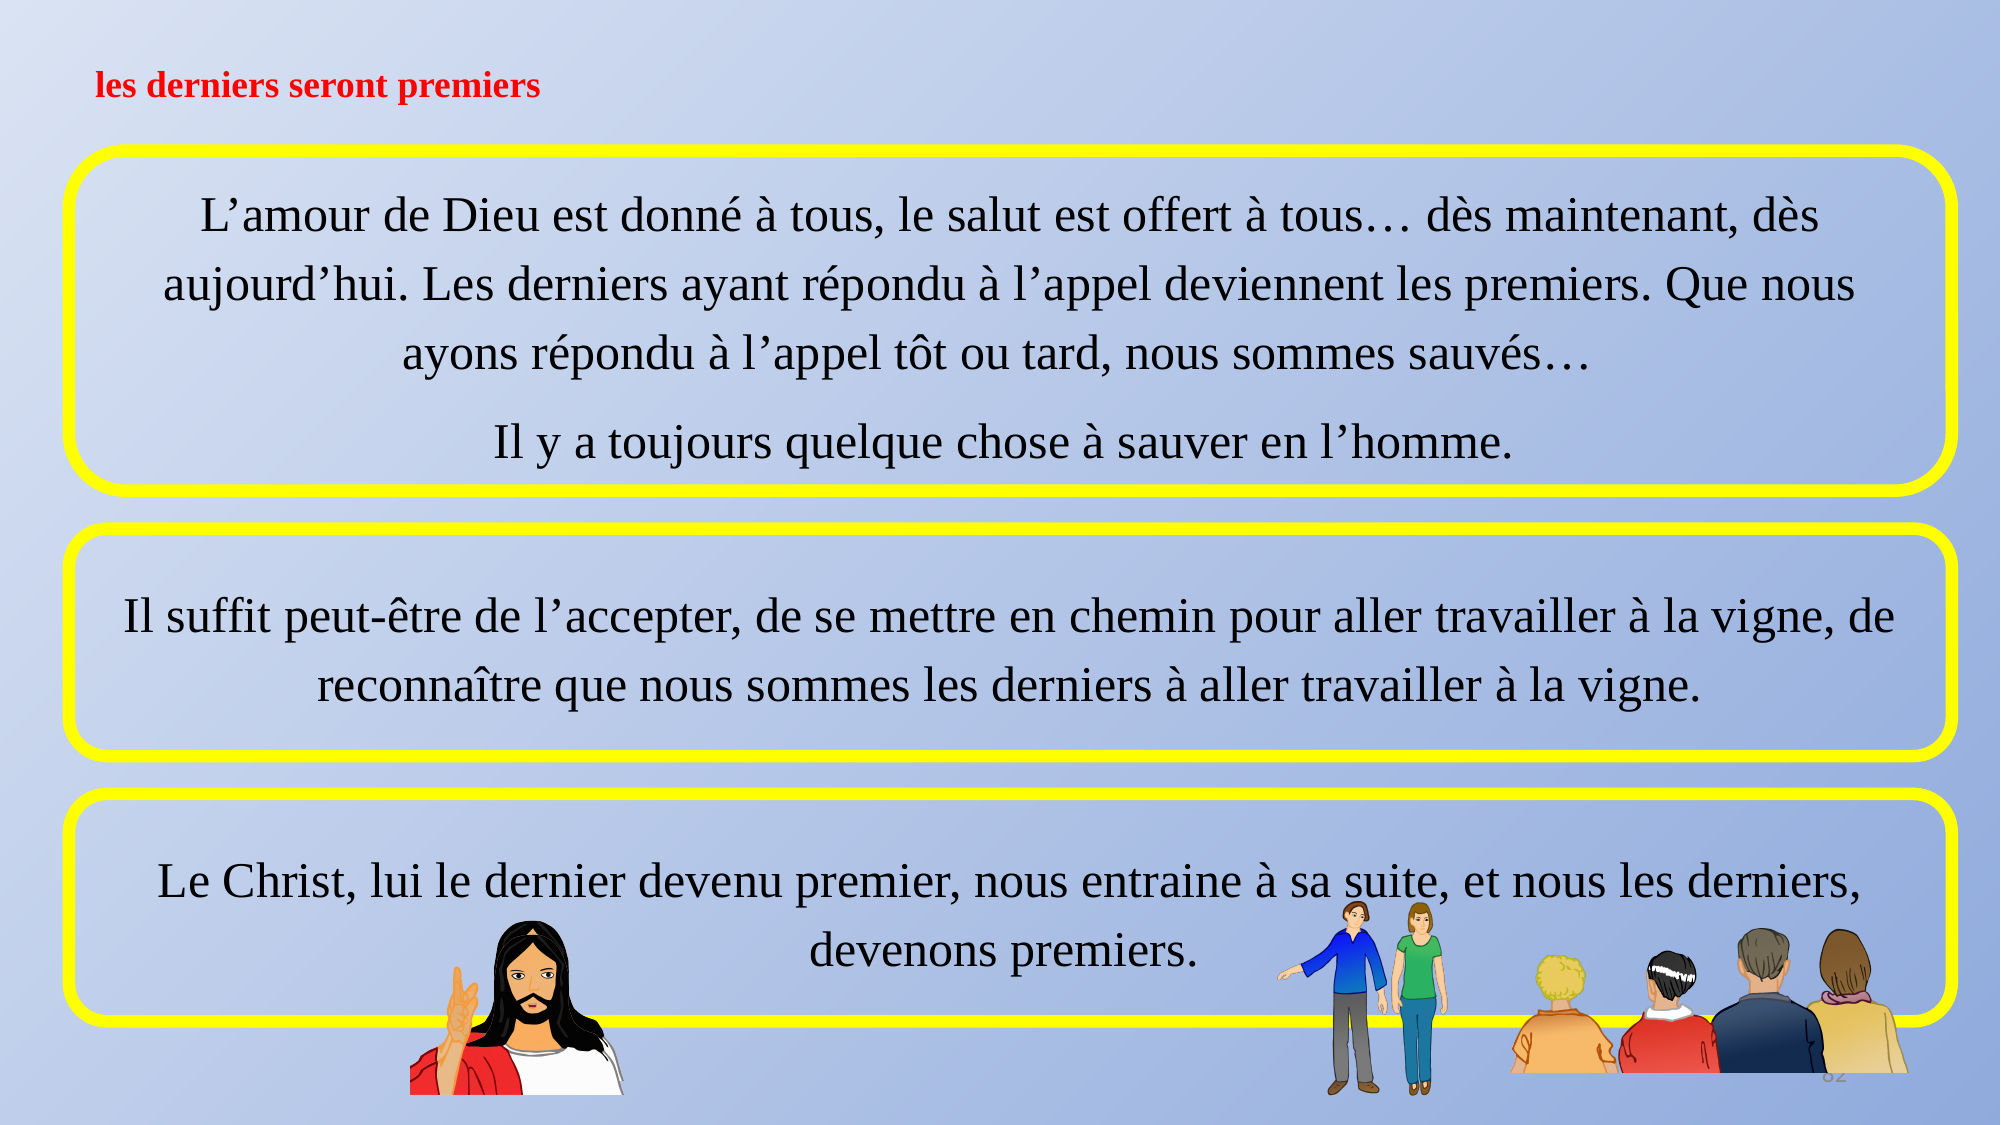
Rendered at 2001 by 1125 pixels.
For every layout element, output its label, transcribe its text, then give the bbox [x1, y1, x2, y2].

picture [409, 906, 624, 1095]
text_box Il suffit peut-être de l’accepter, de se mettre en chemin pour aller travailler à la vigne, de reconnaître que nous sommes les derniers à aller travailler à la vigne. [67, 527, 1953, 758]
text_box Le Christ, lui le dernier devenu premier, nous entraine à sa suite, et nous les derniers, devenons premiers. [67, 792, 1953, 1023]
picture [1503, 920, 1918, 1073]
text_box les derniers seront premiers [0, 52, 702, 112]
picture [1272, 871, 1470, 1125]
text_box L’amour de Dieu est donné à tous, le salut est offert à tous… dès maintenant, dès aujourd’hui. Les derniers ayant répondu à l’appel deviennent les premiers. Que nous ayons répondu à l’appel tôt ou tard, nous sommes sauvés… Il y a toujours quelque chose à sauver en l’homme. [67, 149, 1953, 492]
slide_number 82 [1470, 1042, 1863, 1103]
